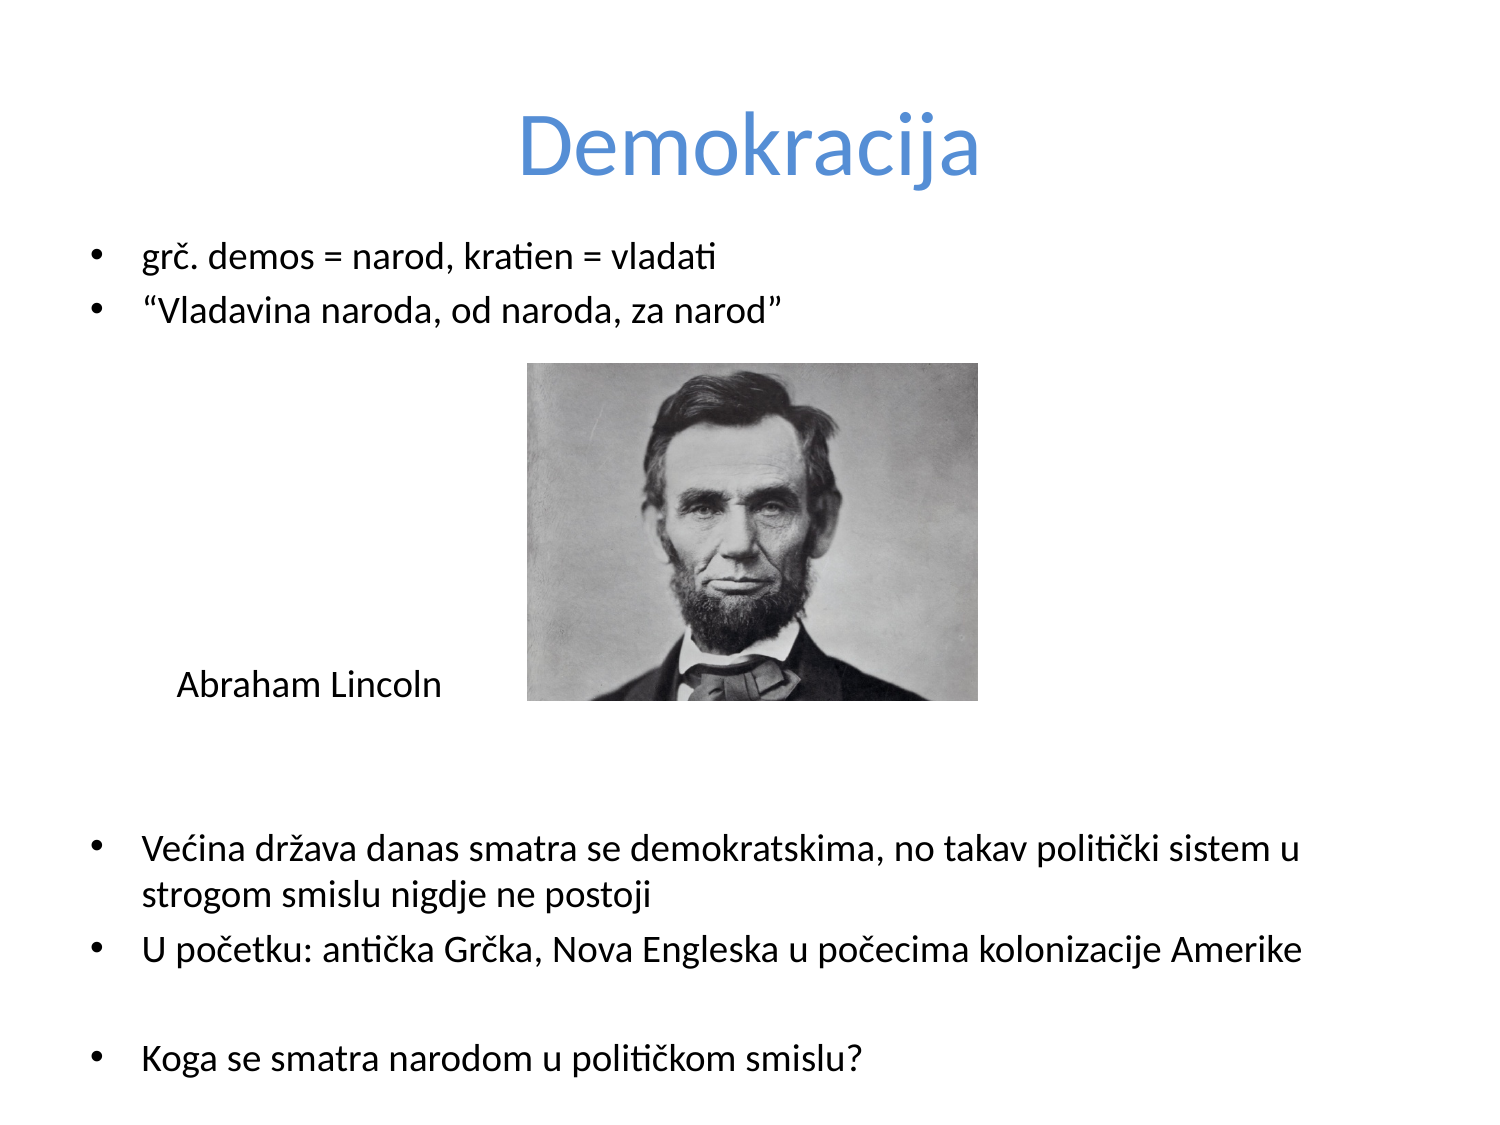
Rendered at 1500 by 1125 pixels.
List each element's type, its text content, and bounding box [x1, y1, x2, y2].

list grč. demos = narod, kratien = vladati “Vladavina naroda, od naroda, za narod” Abraham Lincoln Većina država danas smatra se demokratskima, no takav politički sistem u strogom smislu nigdje ne postoji U početku: antička Grčka, Nova Engleska u počecima kolonizacije Amerike Koga se smatra narodom u političkom smislu? [75, 222, 1425, 1090]
picture [527, 363, 978, 702]
title Demokracija [75, 45, 1425, 222]
